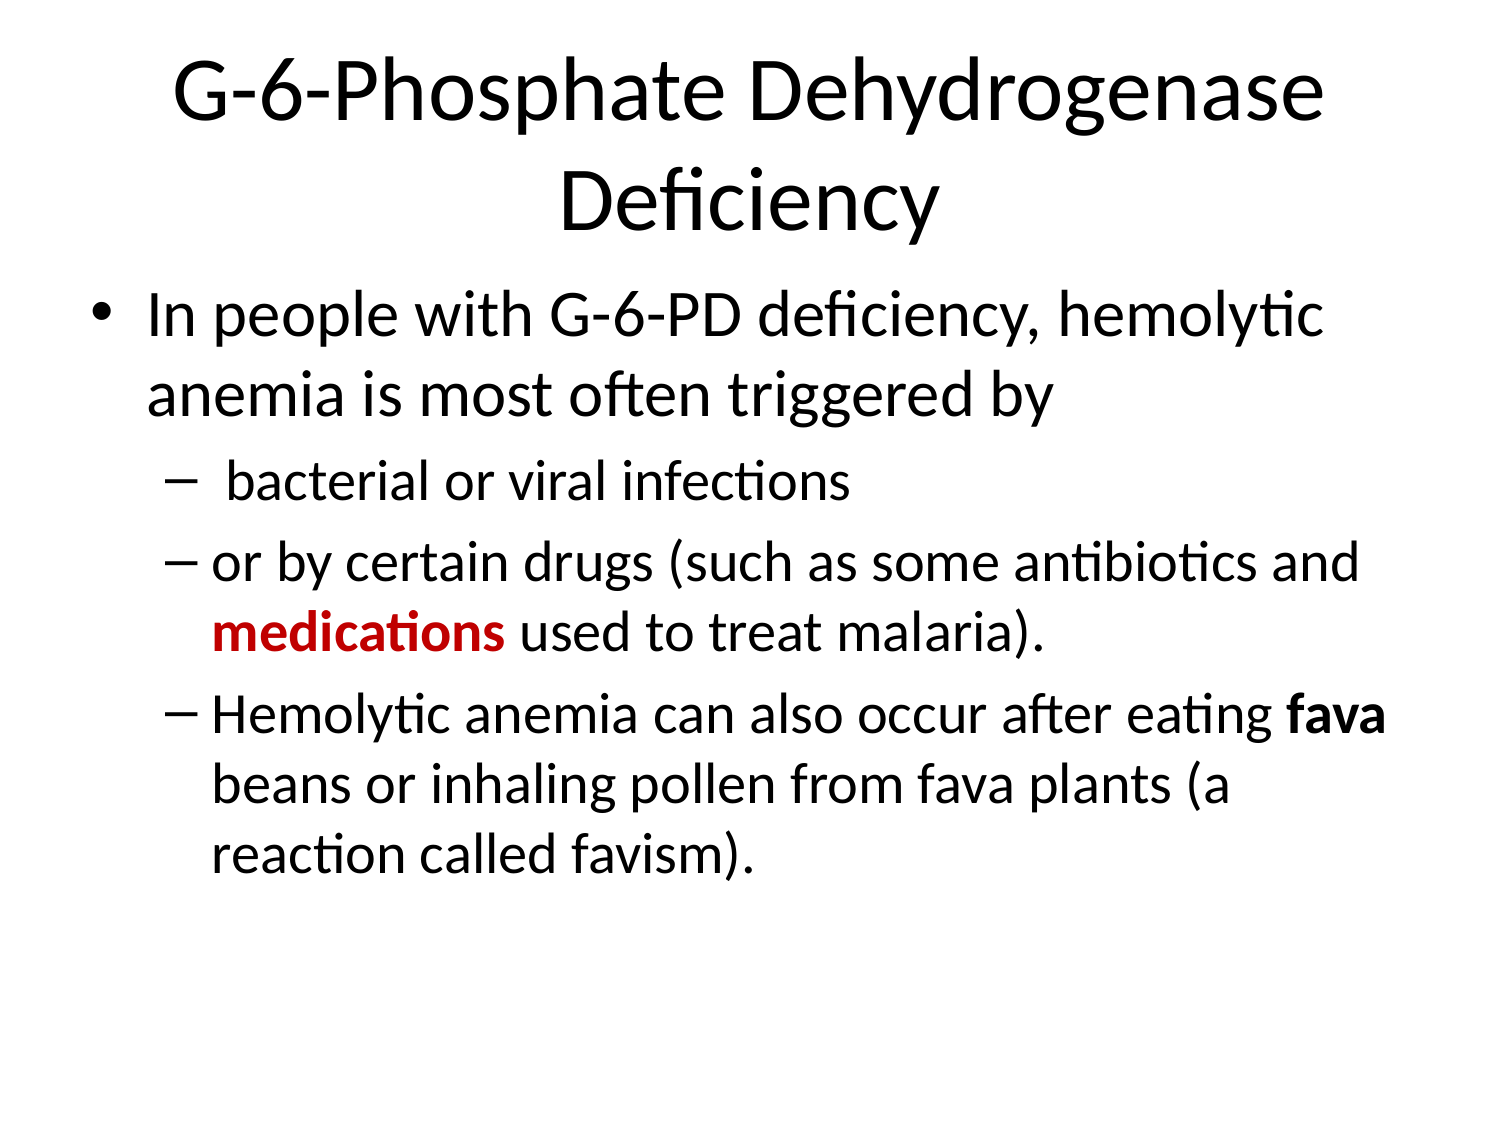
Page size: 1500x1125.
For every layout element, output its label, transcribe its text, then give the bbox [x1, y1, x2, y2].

list In people with G-6-PD deficiency, hemolytic anemia is most often triggered by bacterial or viral infections or by certain drugs (such as some antibiotics and medications used to treat malaria). Hemolytic anemia can also occur after eating fava beans or inhaling pollen from fava plants (a reaction called favism). [75, 262, 1425, 1005]
title G-6-Phosphate Dehydrogenase Deficiency [75, 45, 1425, 233]
